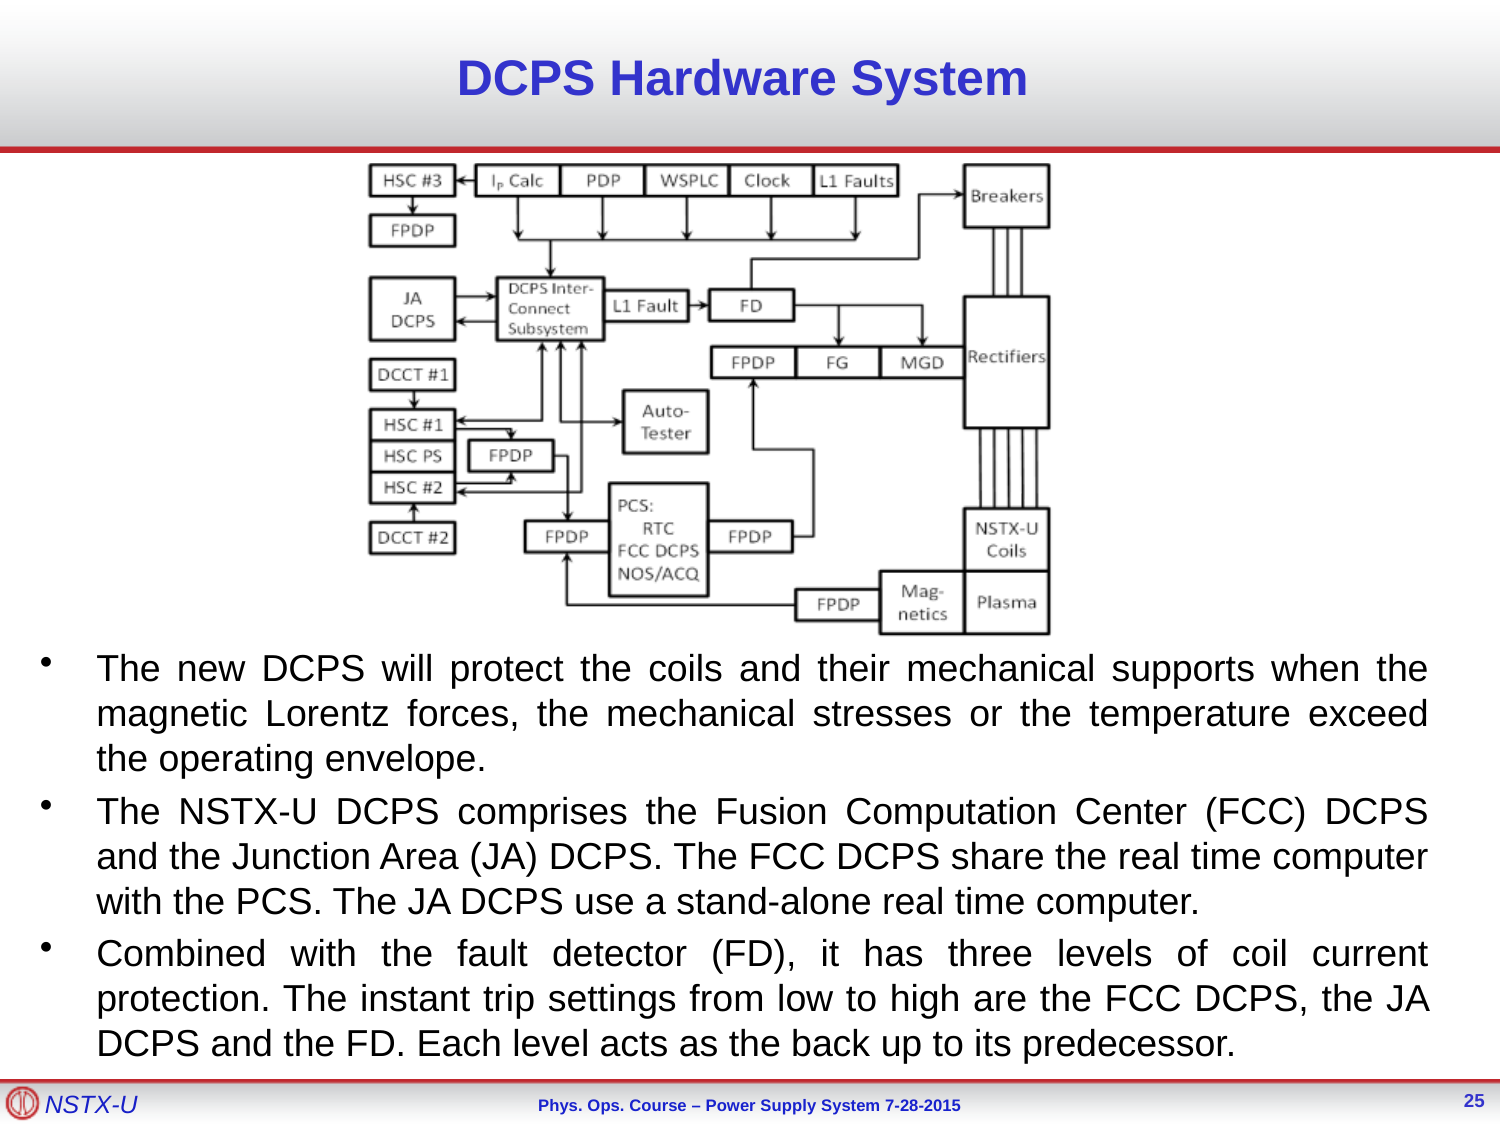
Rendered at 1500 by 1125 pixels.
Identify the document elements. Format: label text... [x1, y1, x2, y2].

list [365, 163, 1060, 638]
text_box The new DCPS will protect the coils and their mechanical supports when the magnetic Lorentz forces, the mechanical stresses or the temperature exceed the operating envelope. The NSTX-U DCPS comprises the Fusion Computation Center (FCC) DCPS and the Junction Area (JA) DCPS. The FCC DCPS share the real time computer with the PCS. The JA DCPS use a stand-alone real time computer. Combined with the fault detector (FD), it has three levels of coil current protection. The instant trip settings from low to high are the FCC DCPS, the JA DCPS and the FD. Each level acts as the back up to its predecessor. [24, 636, 1445, 1066]
title DCPS Hardware System [0, 0, 1500, 150]
picture [0, 1079, 1500, 1125]
